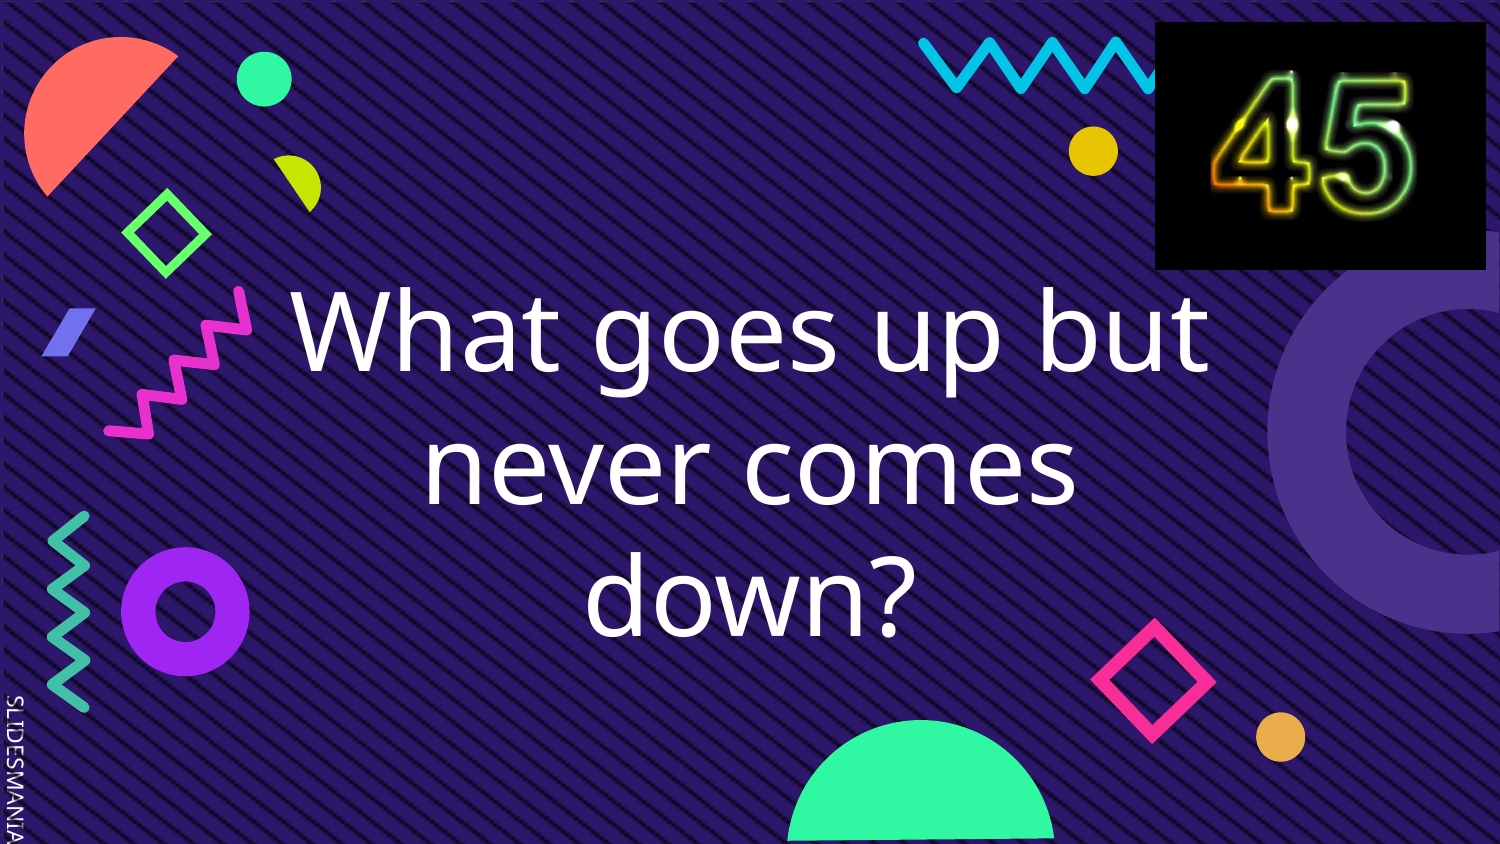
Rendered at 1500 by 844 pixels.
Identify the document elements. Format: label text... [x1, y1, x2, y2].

title What goes up but never comes down? [256, 391, 1244, 530]
picture [1346, 309, 1500, 554]
picture [4, 2, 1500, 844]
